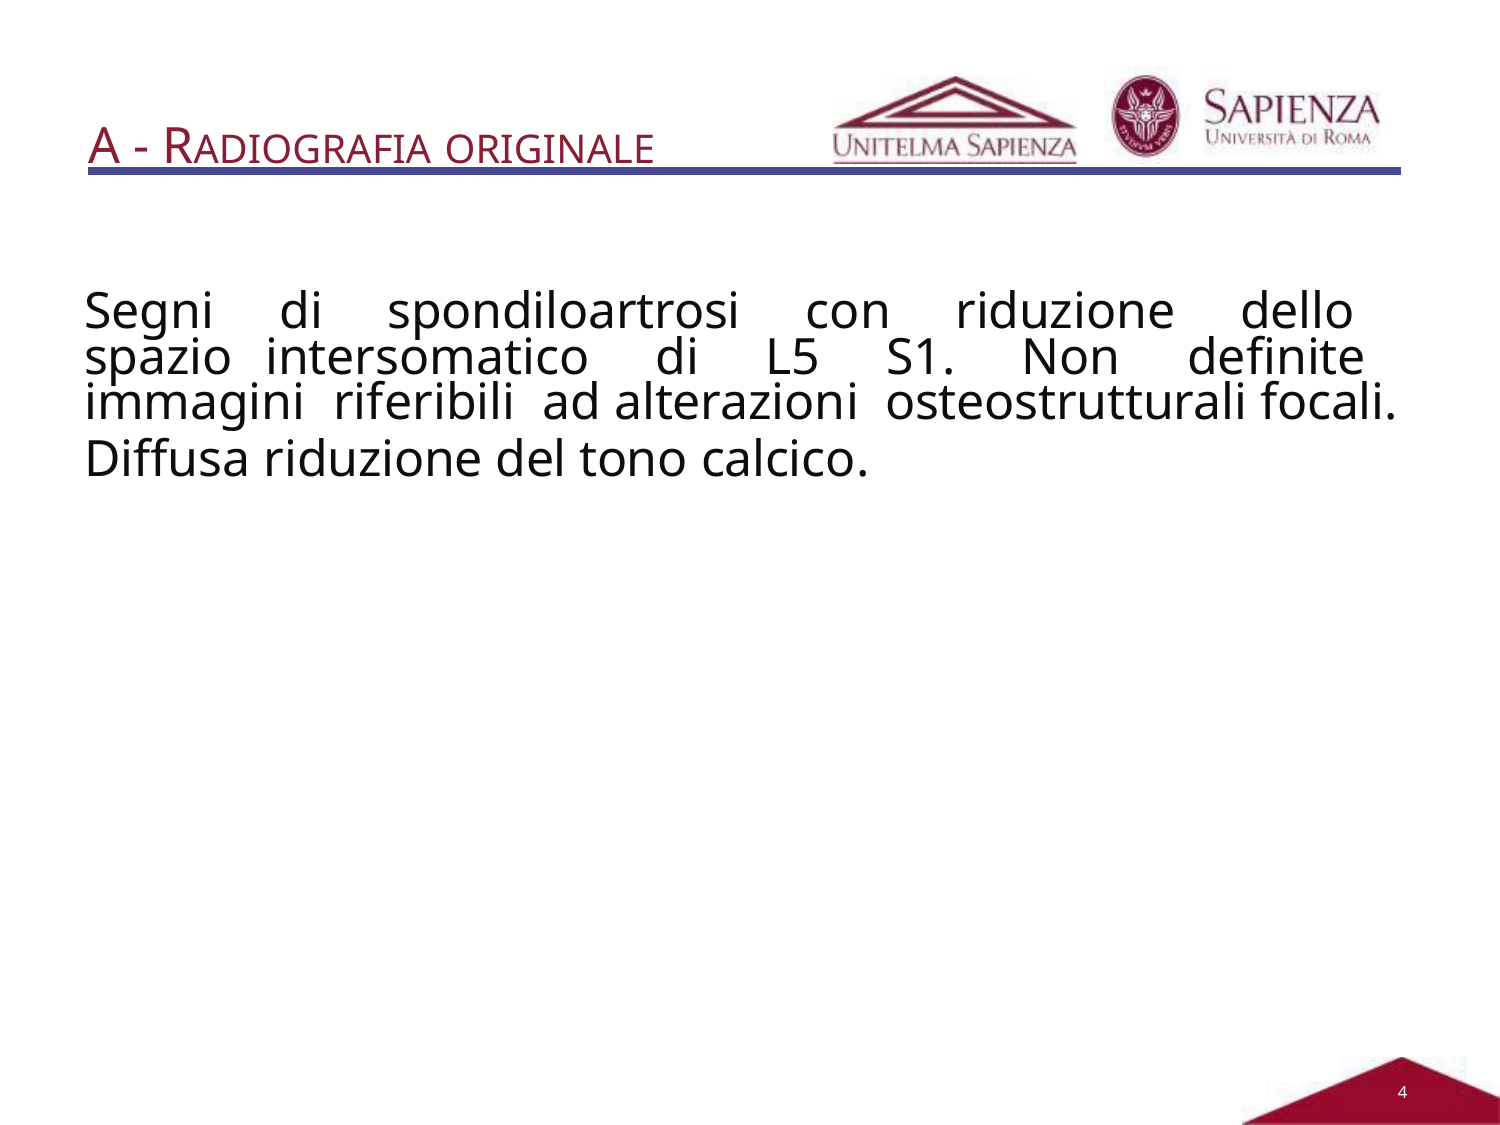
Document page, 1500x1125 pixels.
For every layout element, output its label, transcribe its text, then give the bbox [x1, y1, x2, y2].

picture [832, 76, 1077, 113]
picture [1241, 1057, 1500, 1125]
title A - RADIOGRAFIA ORIGINALE [86, 113, 1414, 302]
text_box Segni di spondiloartrosi con riduzione dello spazio intersomatico di L5 S1. Non definite immagini riferibili ad alterazioni osteostrutturali focali. Diffusa riduzione del tono calcico. [82, 292, 1400, 487]
slide_number 2 [1393, 1081, 1412, 1125]
picture [1104, 66, 1414, 113]
